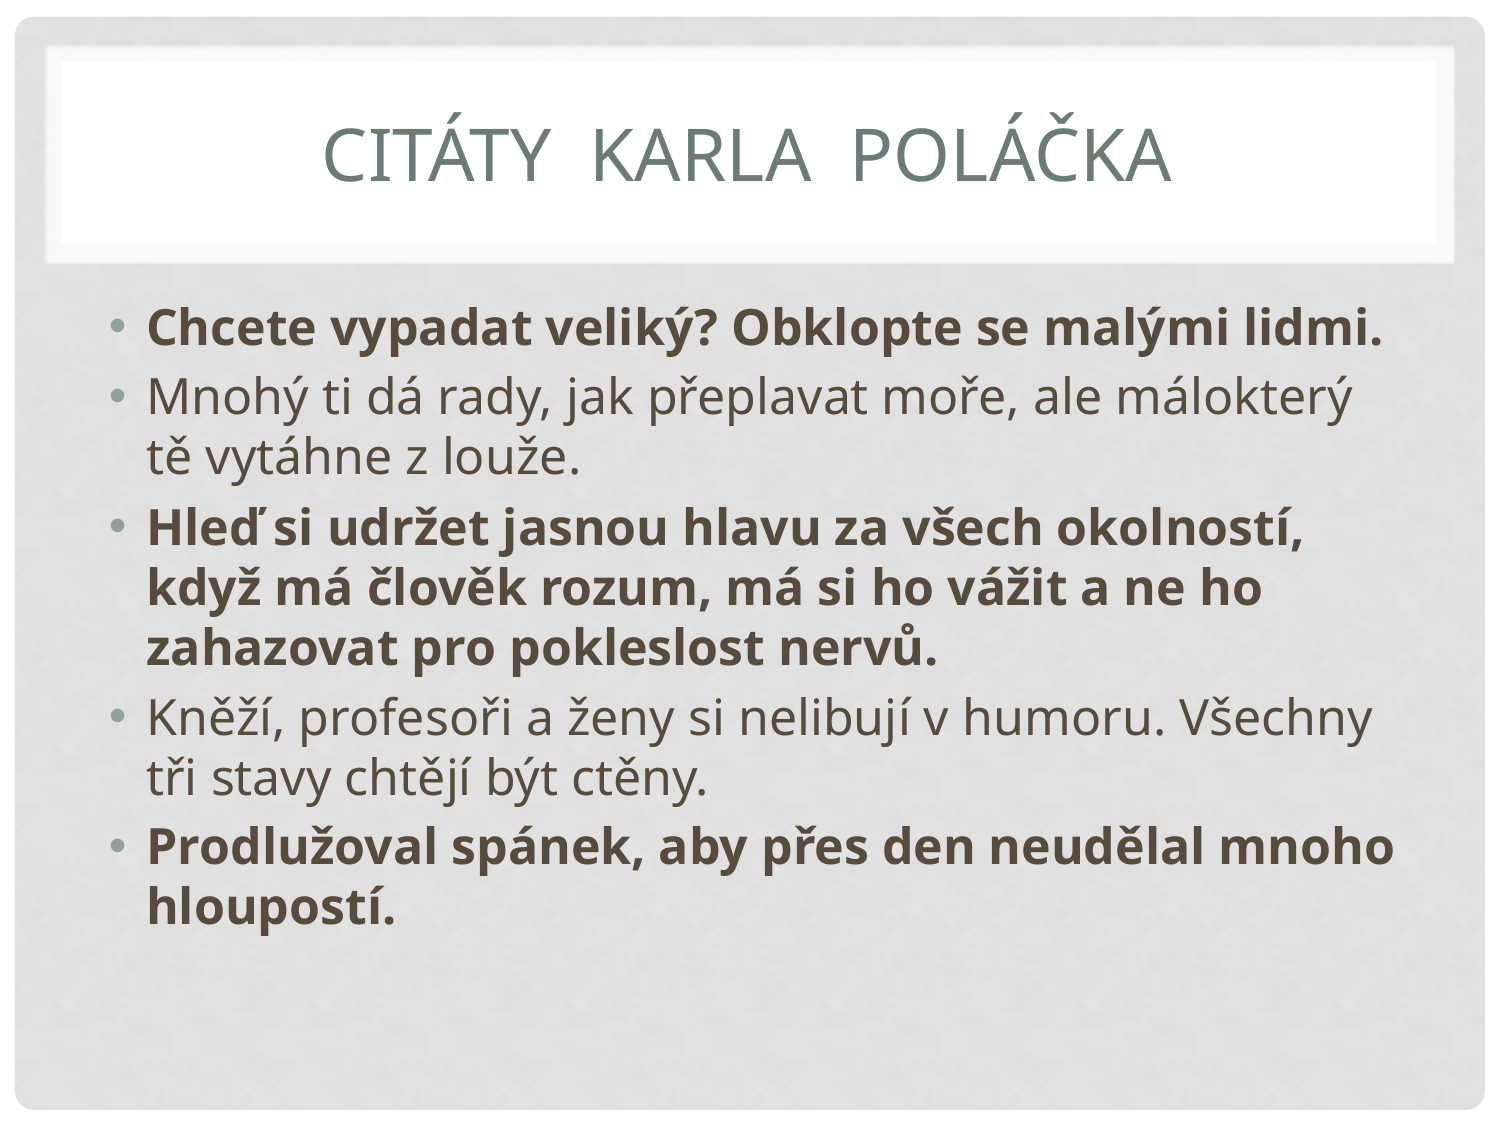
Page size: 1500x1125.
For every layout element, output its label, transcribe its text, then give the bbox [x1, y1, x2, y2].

title Citáty karla poláčka [69, 66, 1425, 238]
list Chcete vypadat veliký? Obklopte se malými lidmi. Mnohý ti dá rady, jak přeplavat moře, ale málokterý tě vytáhne z louže. Hleď si udržet jasnou hlavu za všech okolností, když má člověk rozum, má si ho vážit a ne ho zahazovat pro pokleslost nervů. Kněží, profesoři a ženy si nelibují v humoru. Všechny tři stavy chtějí být ctěny. Prodlužoval spánek, aby přes den neudělal mnoho hloupostí. [75, 287, 1425, 1005]
